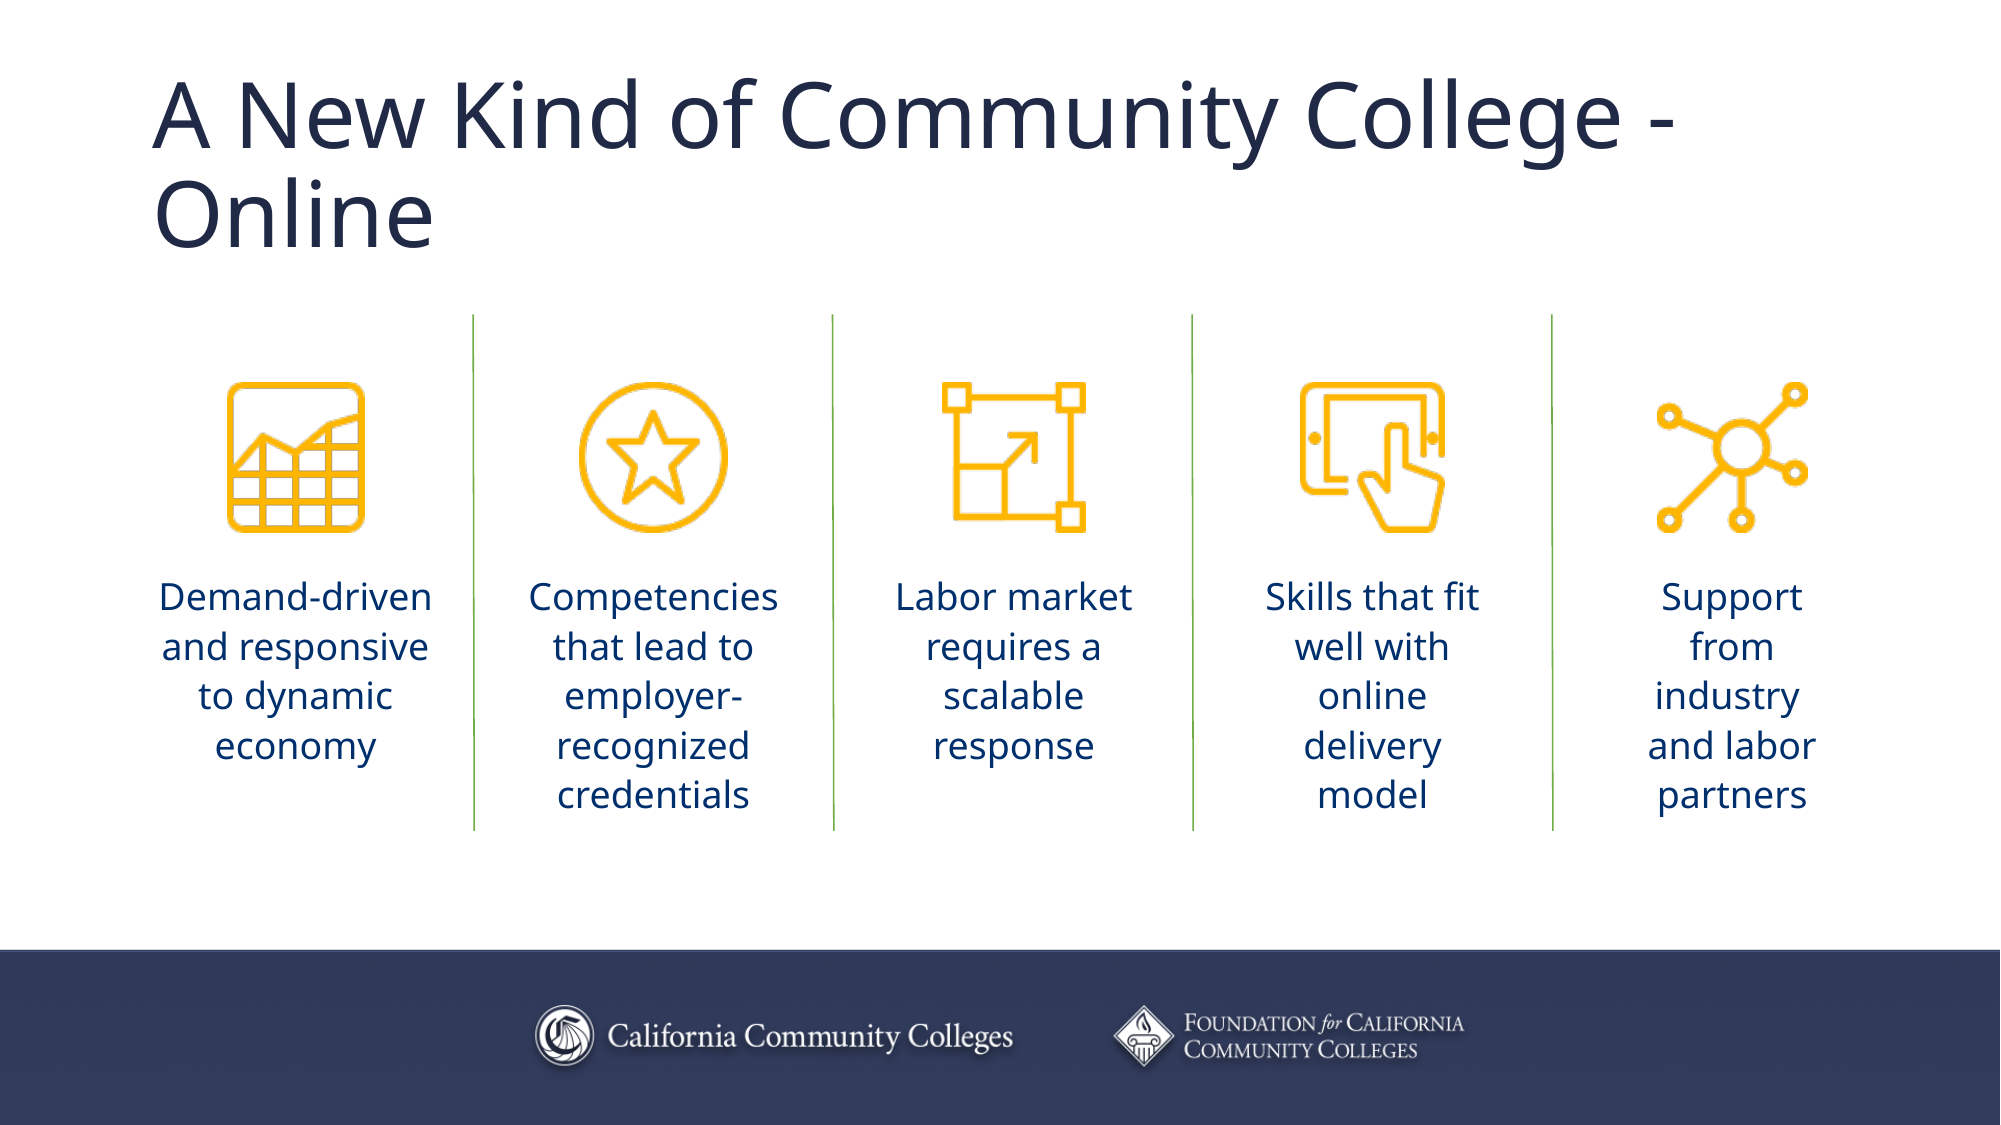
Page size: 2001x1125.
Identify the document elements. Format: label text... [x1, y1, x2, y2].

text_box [1602, 382, 1863, 823]
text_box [479, 382, 828, 823]
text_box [1236, 382, 1509, 823]
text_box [859, 382, 1169, 823]
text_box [137, 382, 455, 823]
picture [0, 0, 2000, 1125]
title A New Kind of Community College - Online [137, 59, 1863, 278]
